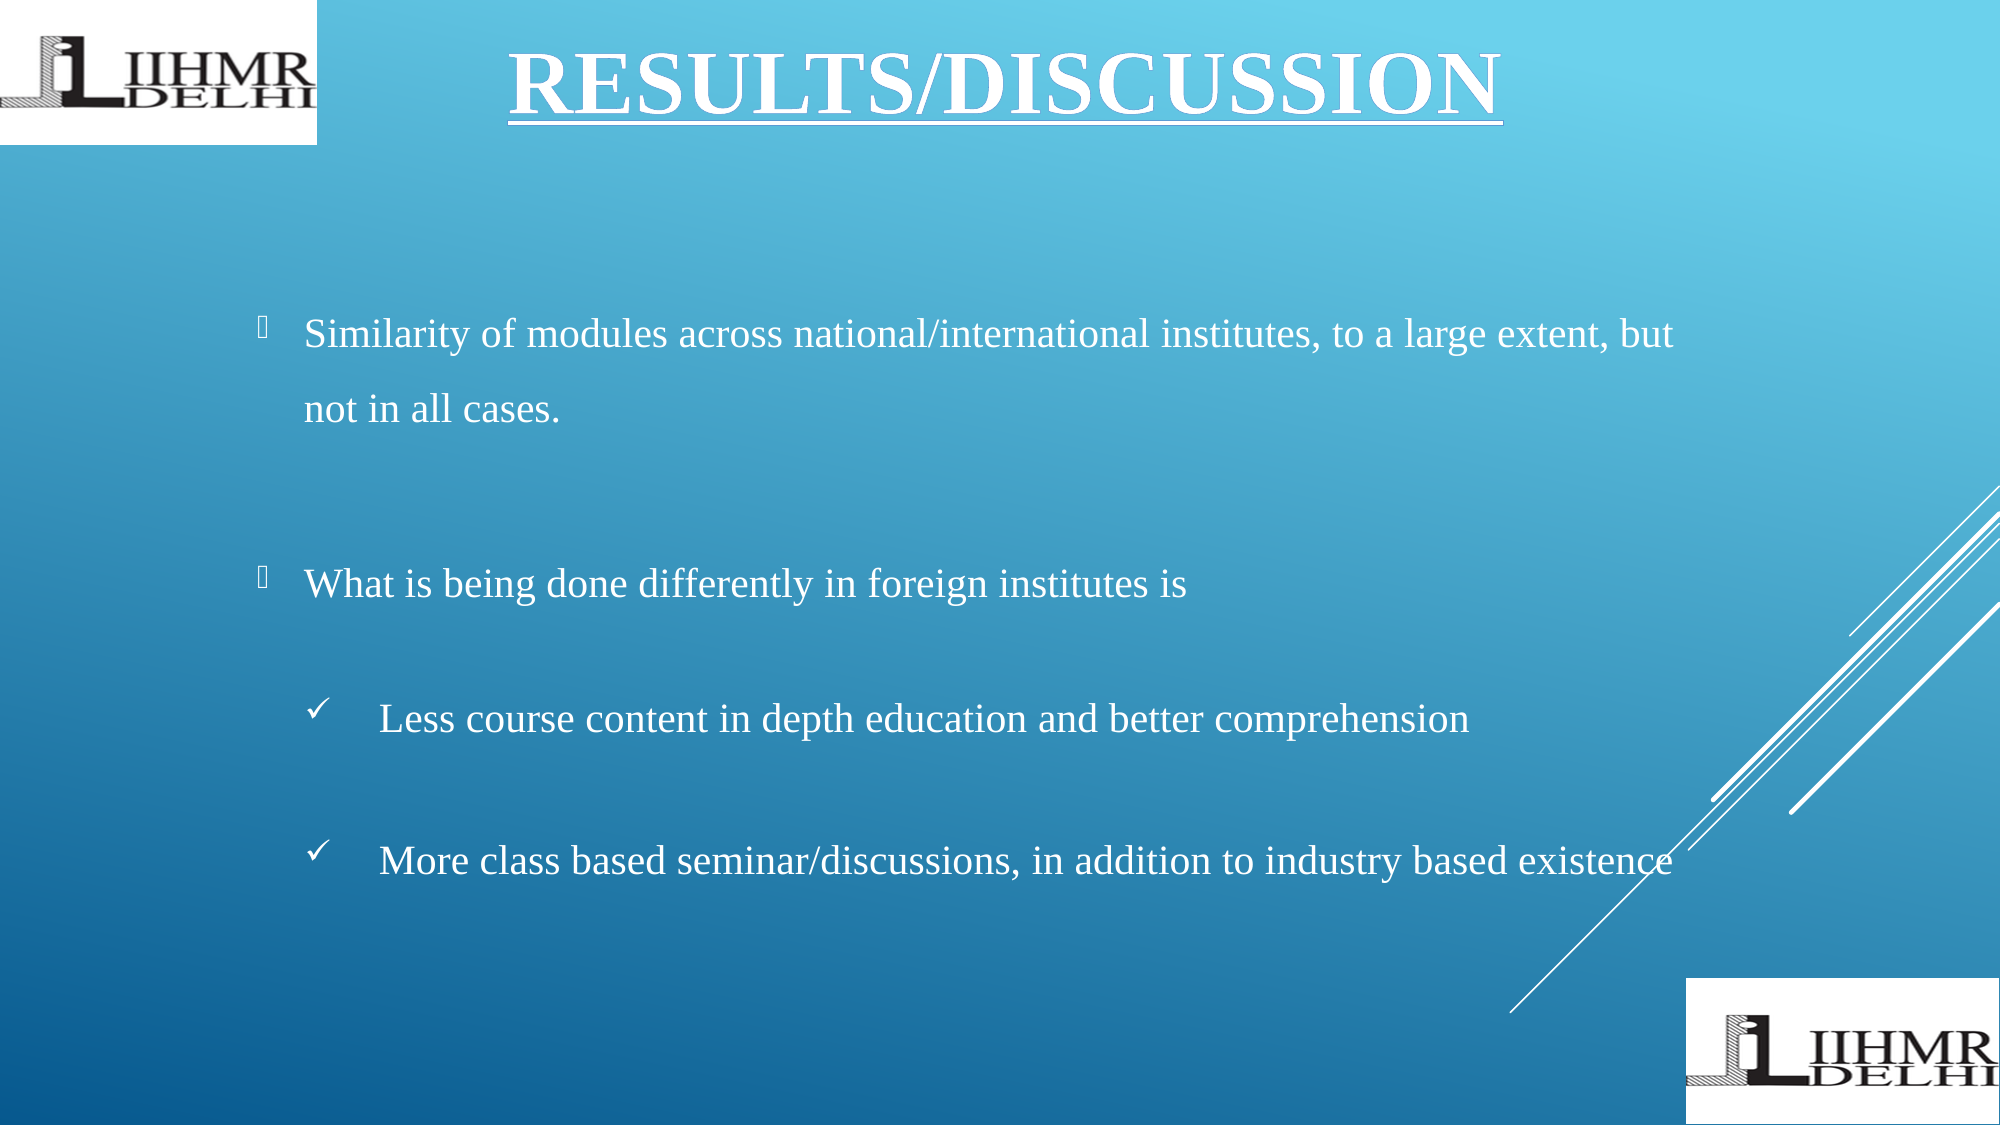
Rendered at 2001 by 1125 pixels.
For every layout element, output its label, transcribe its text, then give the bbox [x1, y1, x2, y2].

picture [0, 0, 317, 145]
text_box RESULTS/DISCUSSION [253, 0, 1757, 196]
picture [1686, 978, 2000, 1124]
list Similarity of modules across national/international institutes, to a large extent, but not in all cases. What is being done differently in foreign institutes is Less course content in depth education and better comprehension More class based seminar/discussions, in addition to industry based existence [242, 227, 1750, 1119]
